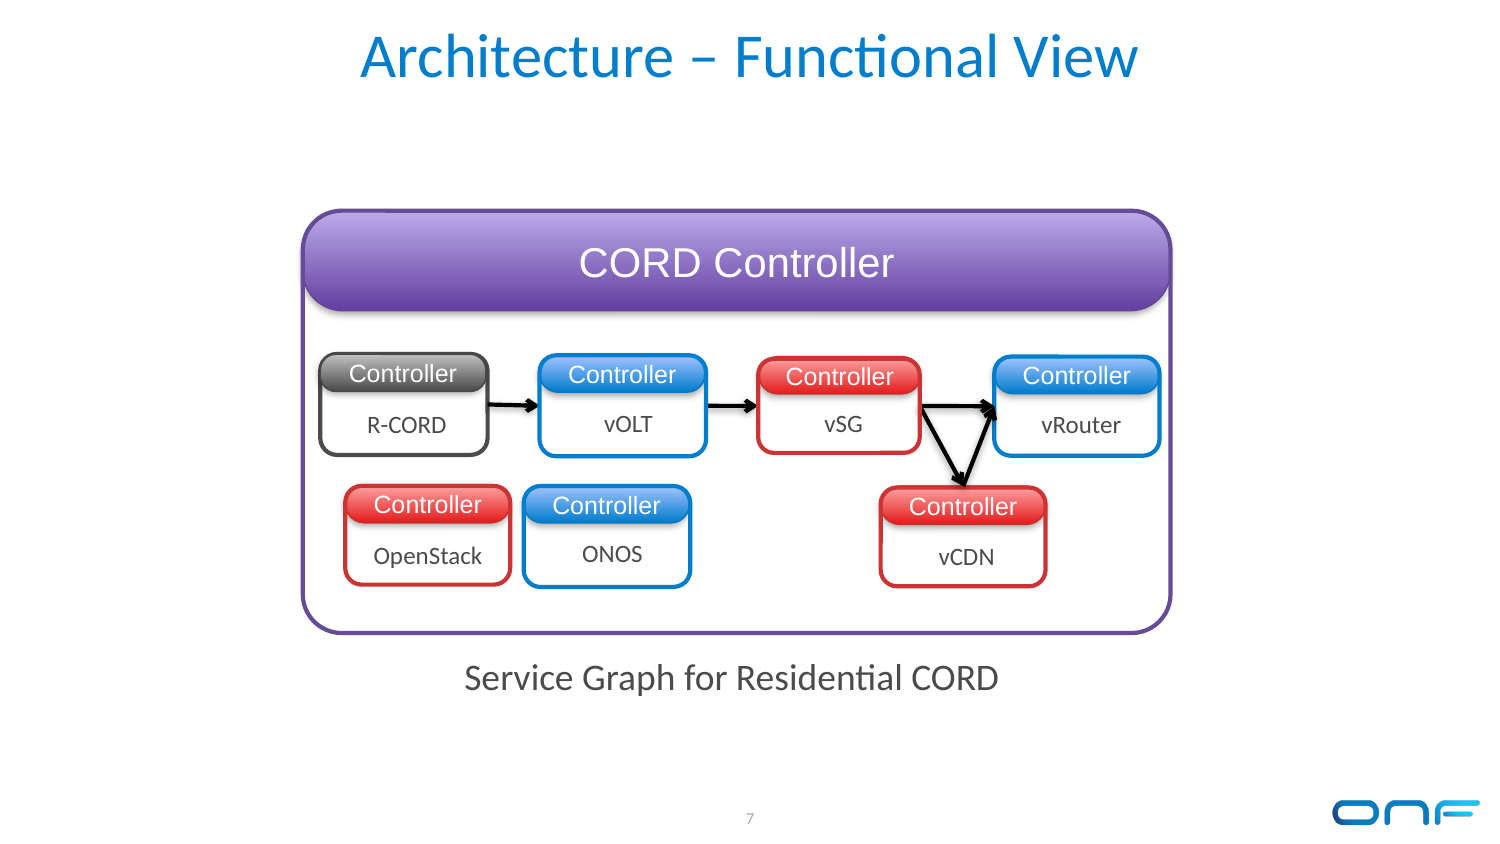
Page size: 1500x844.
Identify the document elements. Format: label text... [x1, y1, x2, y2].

picture [1330, 795, 1481, 829]
title Architecture – Functional View [75, 11, 1425, 100]
text_box Service Graph for Residential CORD [449, 645, 1015, 706]
slide_number 7 [575, 795, 925, 841]
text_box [302, 210, 1171, 634]
